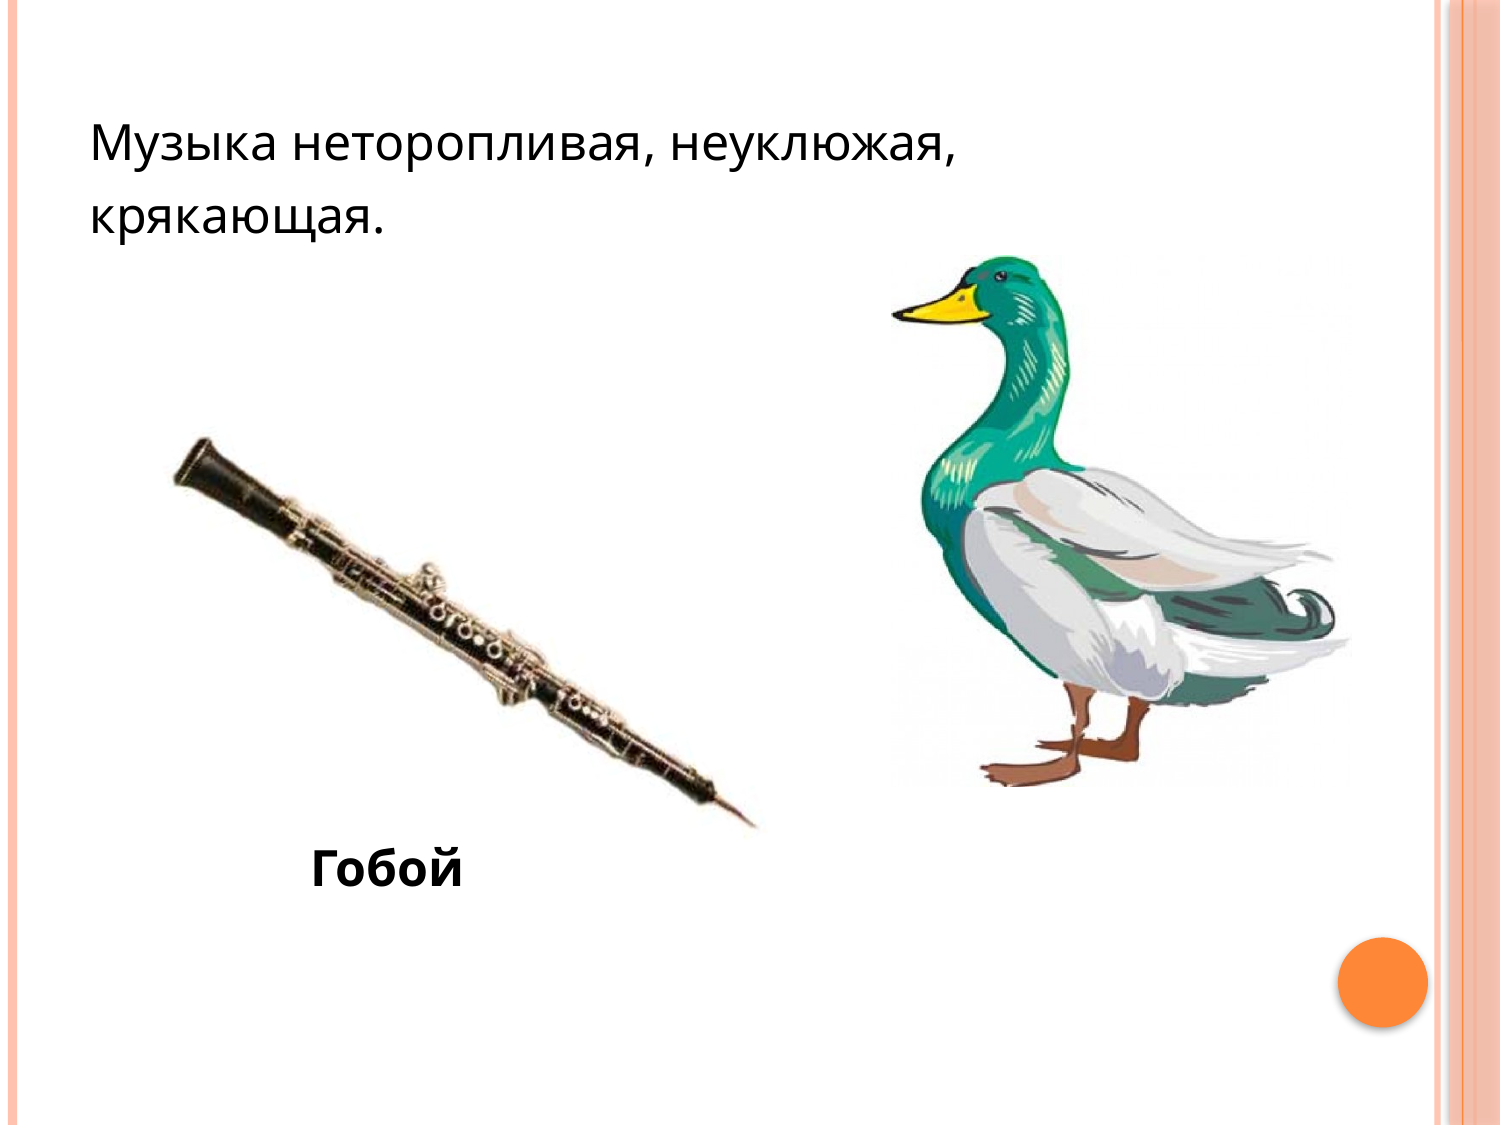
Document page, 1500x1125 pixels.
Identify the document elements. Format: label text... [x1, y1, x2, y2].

picture [891, 254, 1352, 788]
picture [157, 377, 767, 904]
list Музыка неторопливая, неуклюжая, крякающая. Гобой [75, 30, 1376, 1062]
